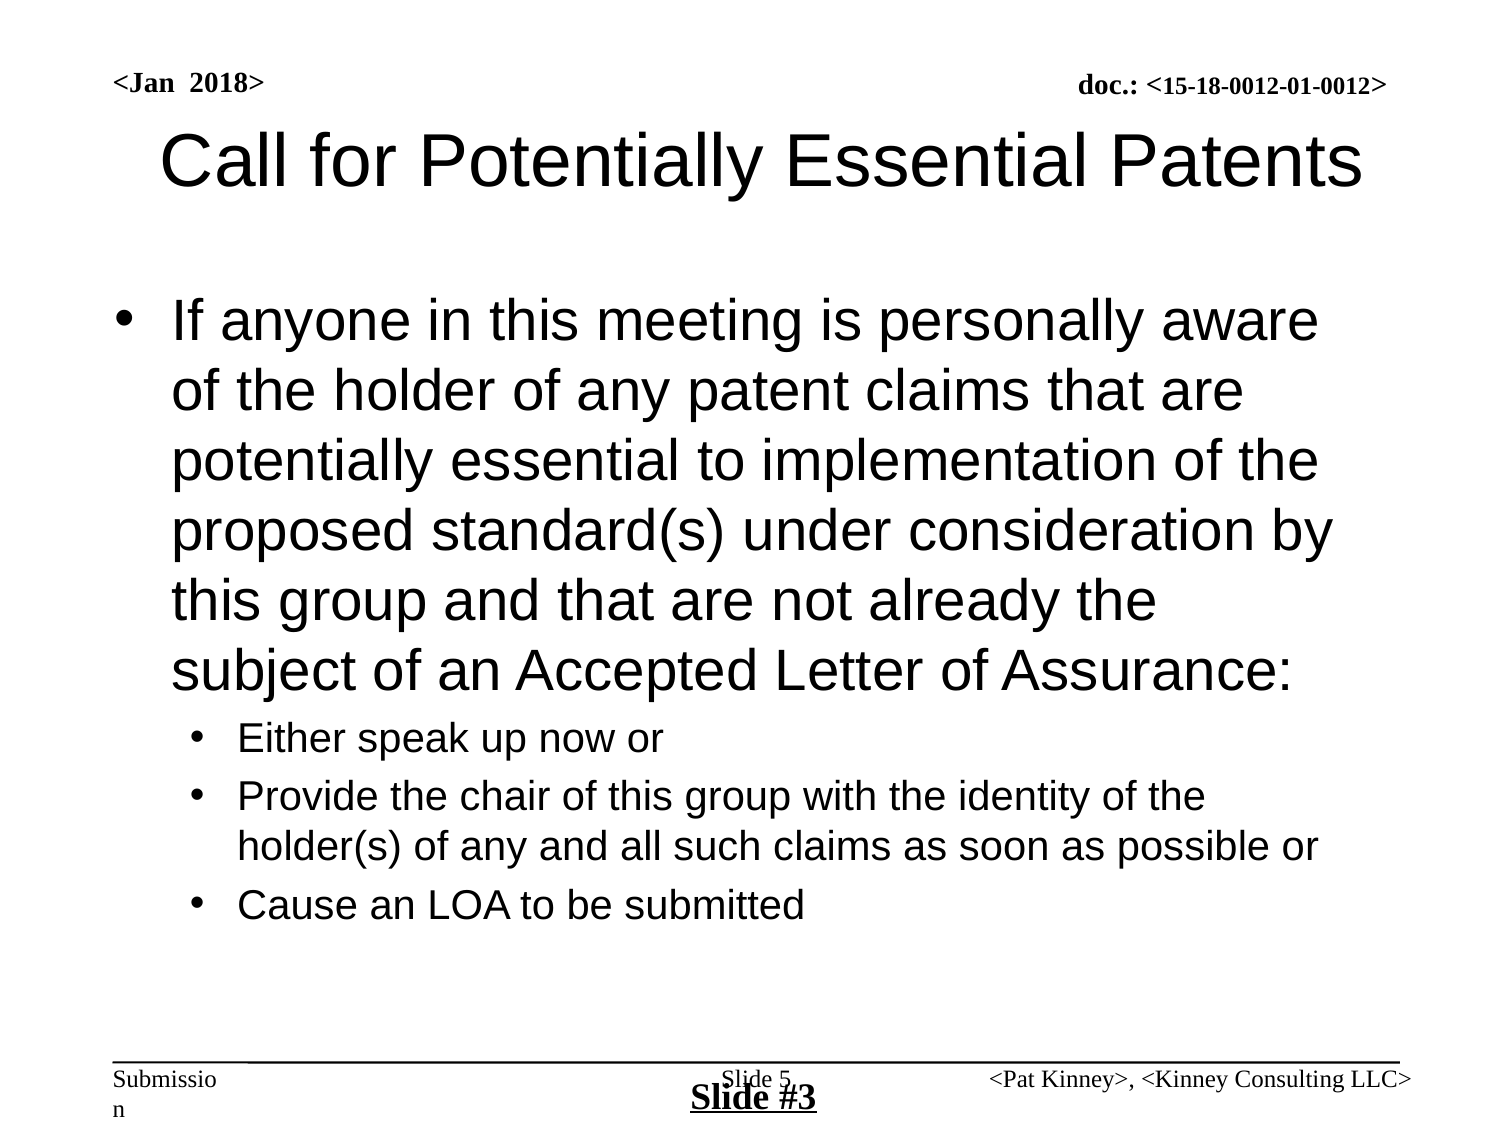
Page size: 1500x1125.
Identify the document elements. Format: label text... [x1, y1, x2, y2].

footer <Pat Kinney>, <Kinney Consulting LLC> [899, 1061, 1413, 1093]
text_box Slide #3 [675, 1064, 832, 1124]
list If anyone in this meeting is personally aware of the holder of any patent claims that are potentially essential to implementation of the proposed standard(s) under consideration by this group and that are not already the subject of an Accepted Letter of Assurance: Either speak up now or Provide the chair of this group with the identity of the holder(s) of any and all such claims as soon as possible or Cause an LOA to be submitted [99, 275, 1375, 950]
slide_number Slide 5 [712, 1061, 800, 1093]
title Call for Potentially Essential Patents [50, 62, 1475, 250]
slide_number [112, 62, 376, 99]
